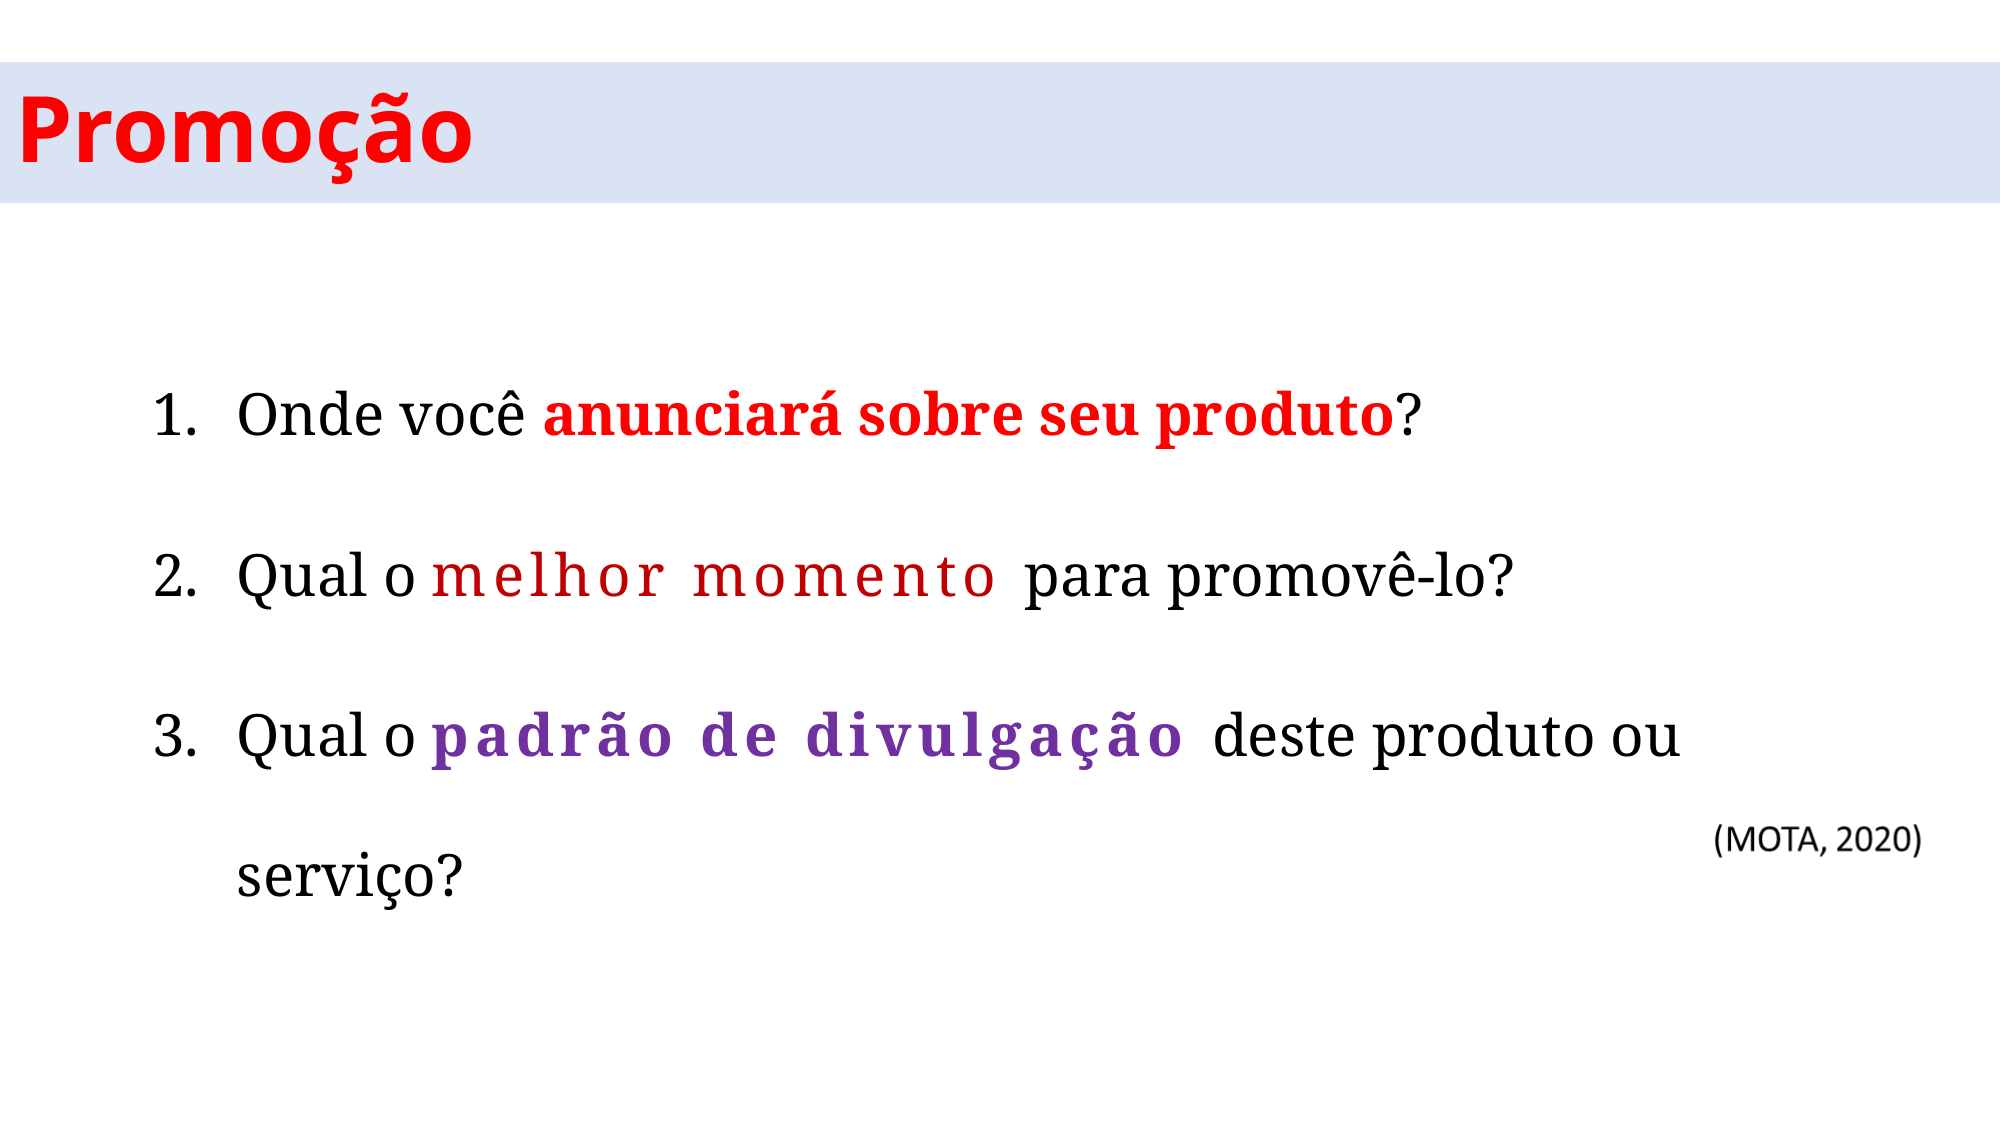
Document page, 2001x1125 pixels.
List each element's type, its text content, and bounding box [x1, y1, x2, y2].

title Promoção [0, 62, 2000, 203]
picture [1689, 802, 2000, 886]
list Onde você anunciará sobre seu produto? Qual o melhor momento para promovê-lo? Qual o padrão de divulgação deste produto ou serviço? [137, 299, 1927, 1014]
